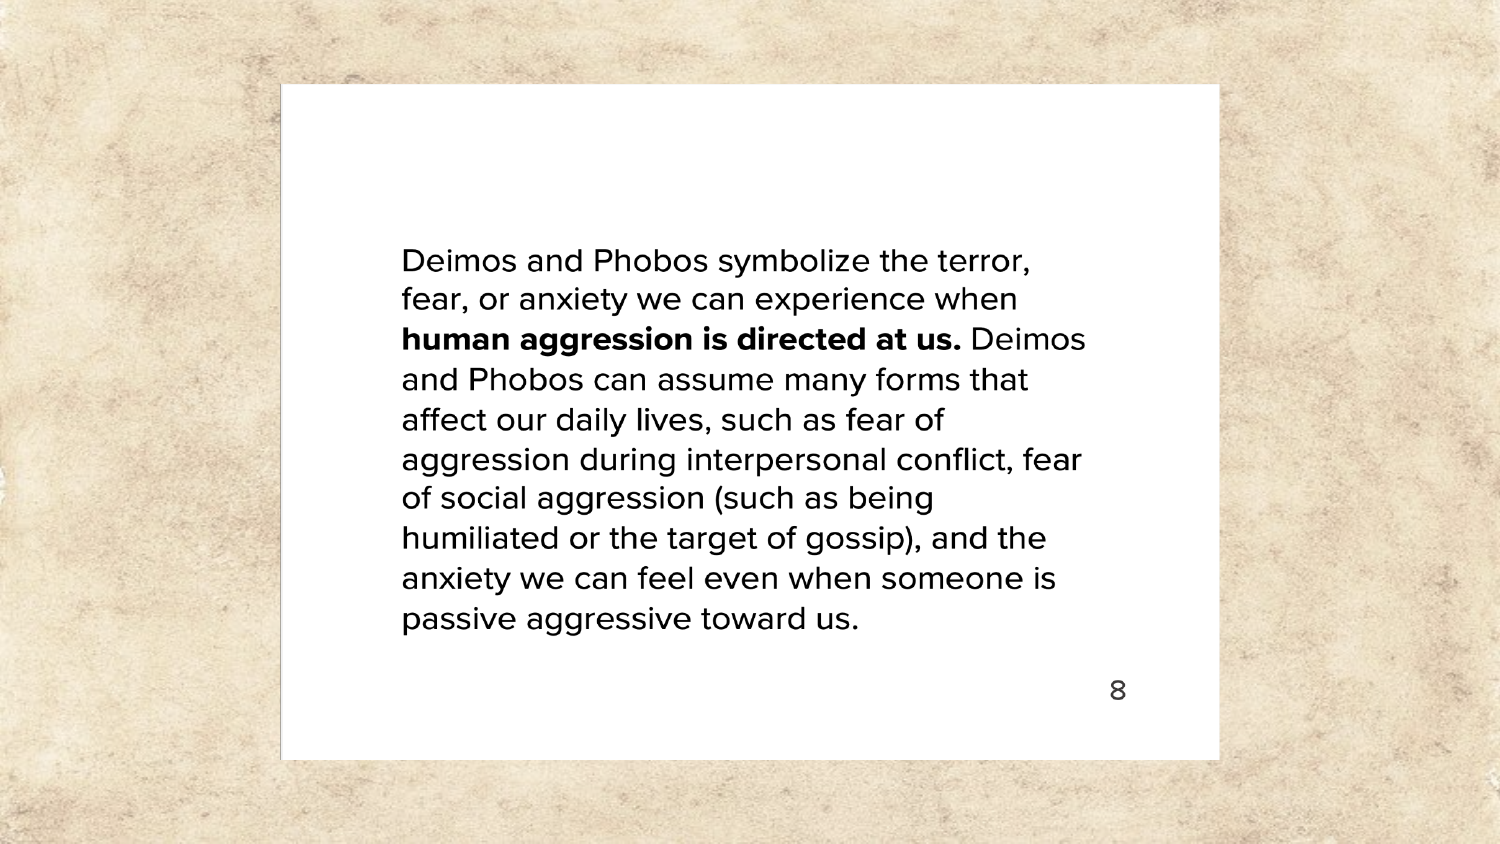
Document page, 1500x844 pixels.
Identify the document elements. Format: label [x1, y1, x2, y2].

picture [280, 84, 1220, 760]
